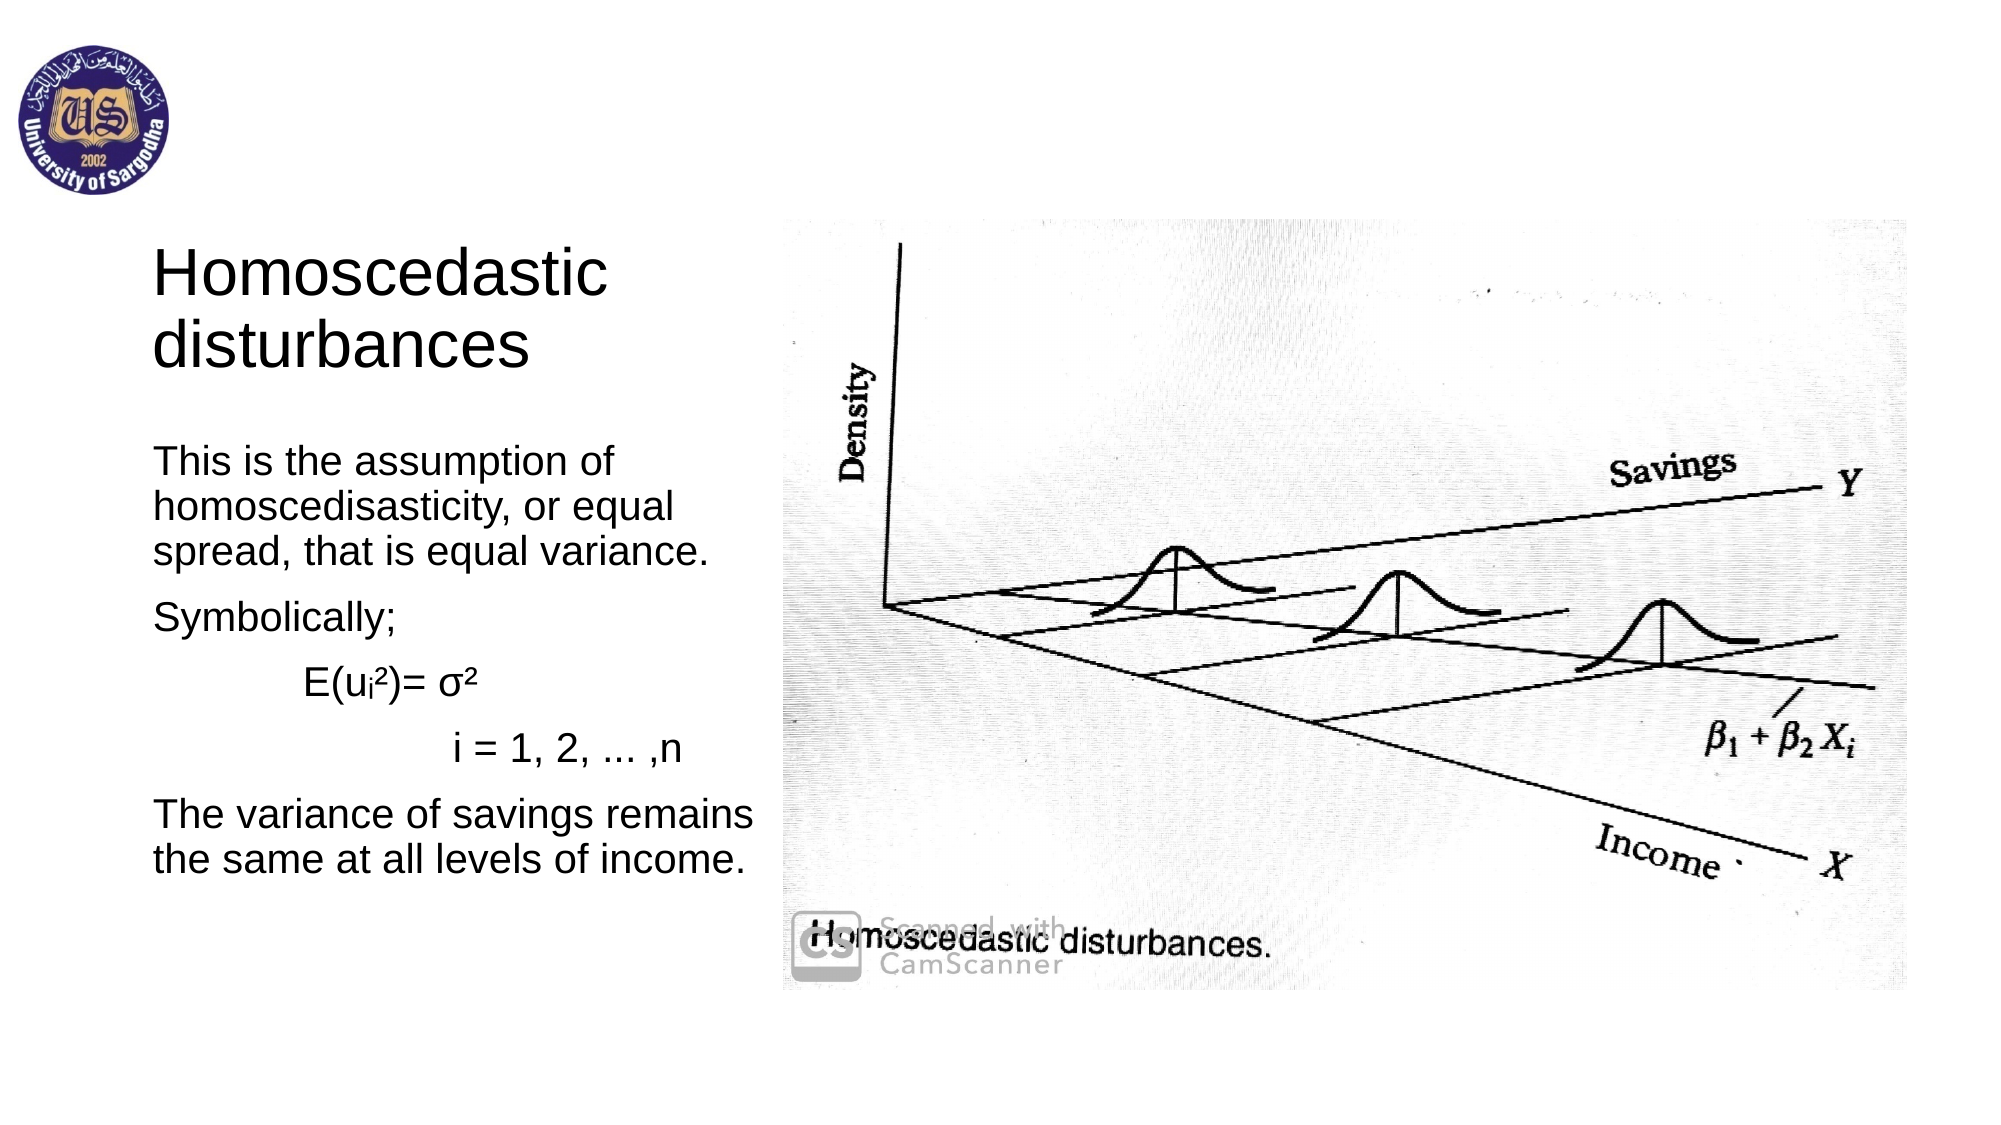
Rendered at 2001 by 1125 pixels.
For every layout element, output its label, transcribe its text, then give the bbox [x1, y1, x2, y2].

list This is the assumption of homoscedisasticity, or equal spread, that is equal variance. Symbolically; E(uᵢ²)= σ² i = 1, 2, ... ,n The variance of savings remains the same at all levels of income. [137, 431, 783, 1057]
picture [782, 219, 1907, 990]
title Homoscedastic disturbances [137, 150, 783, 390]
picture [18, 45, 169, 195]
